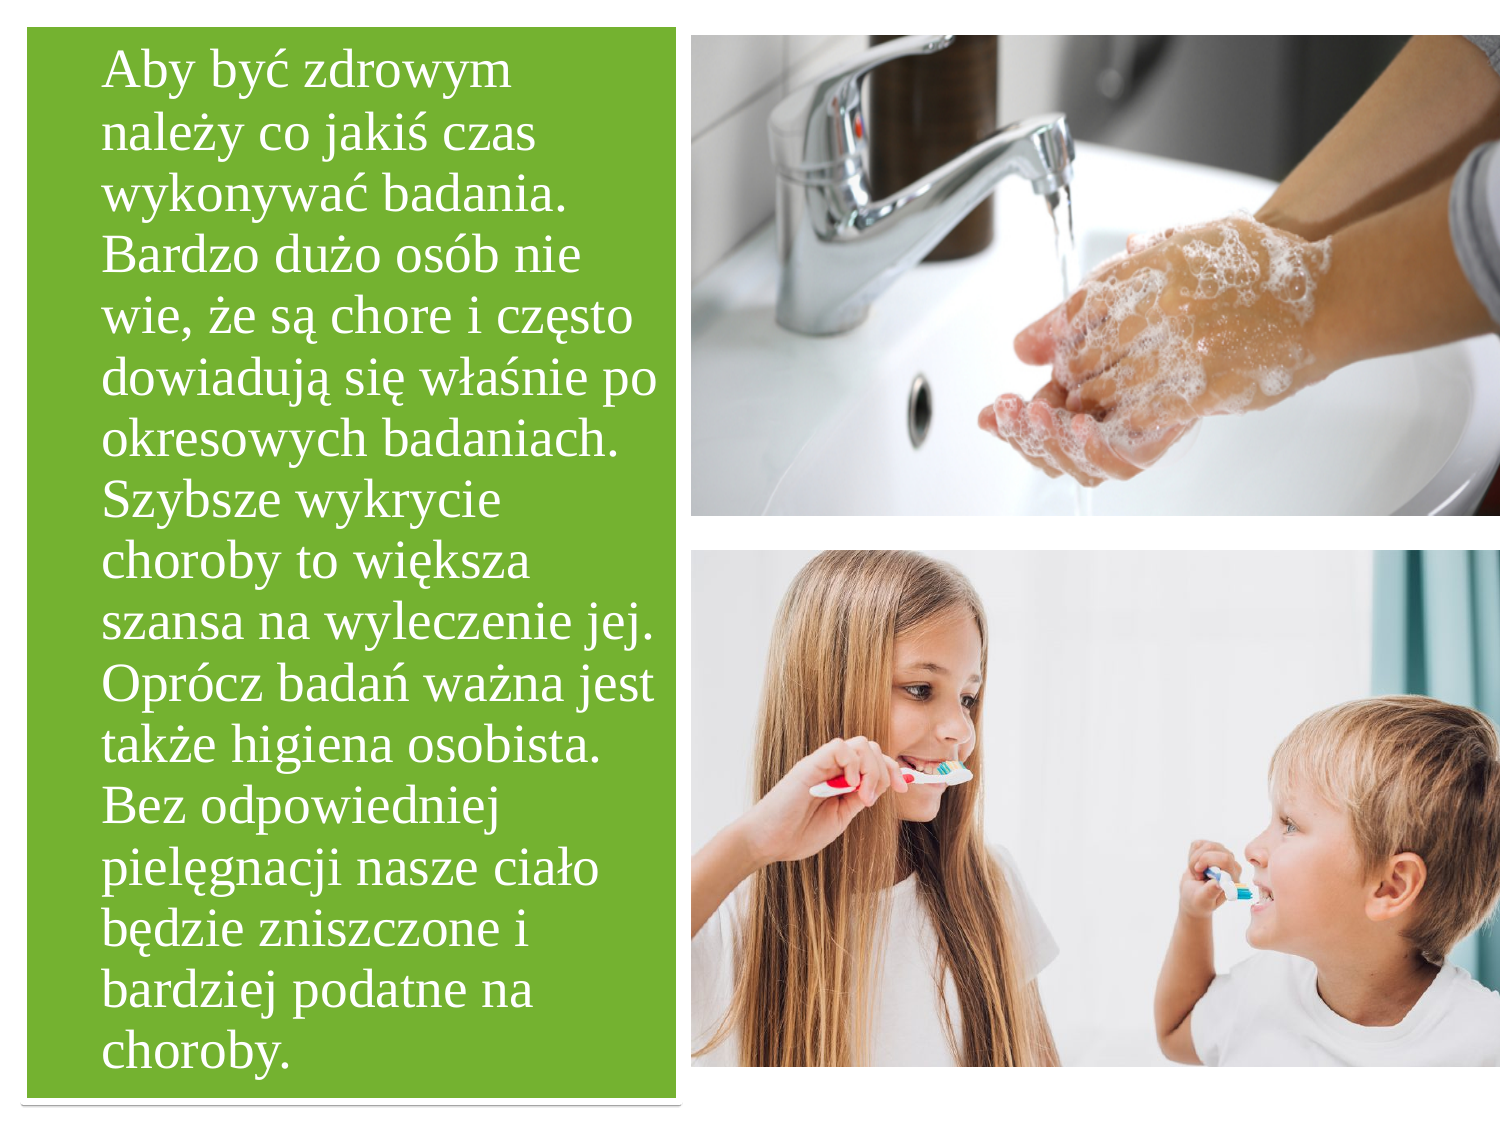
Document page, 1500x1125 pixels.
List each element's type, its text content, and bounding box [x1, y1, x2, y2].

text_box Aby być zdrowym należy co jakiś czas wykonywać badania. Bardzo dużo osób nie wie, że są chore i często dowiadują się właśnie po okresowych badaniach. Szybsze wykrycie choroby to większa szansa na wyleczenie jej. Oprócz badań ważna jest także higiena osobista. Bez odpowiedniej pielęgnacji nasze ciało będzie zniszczone i bardziej podatne na choroby. [23, 23, 680, 1102]
picture [691, 550, 1500, 1067]
picture [691, 34, 1500, 516]
